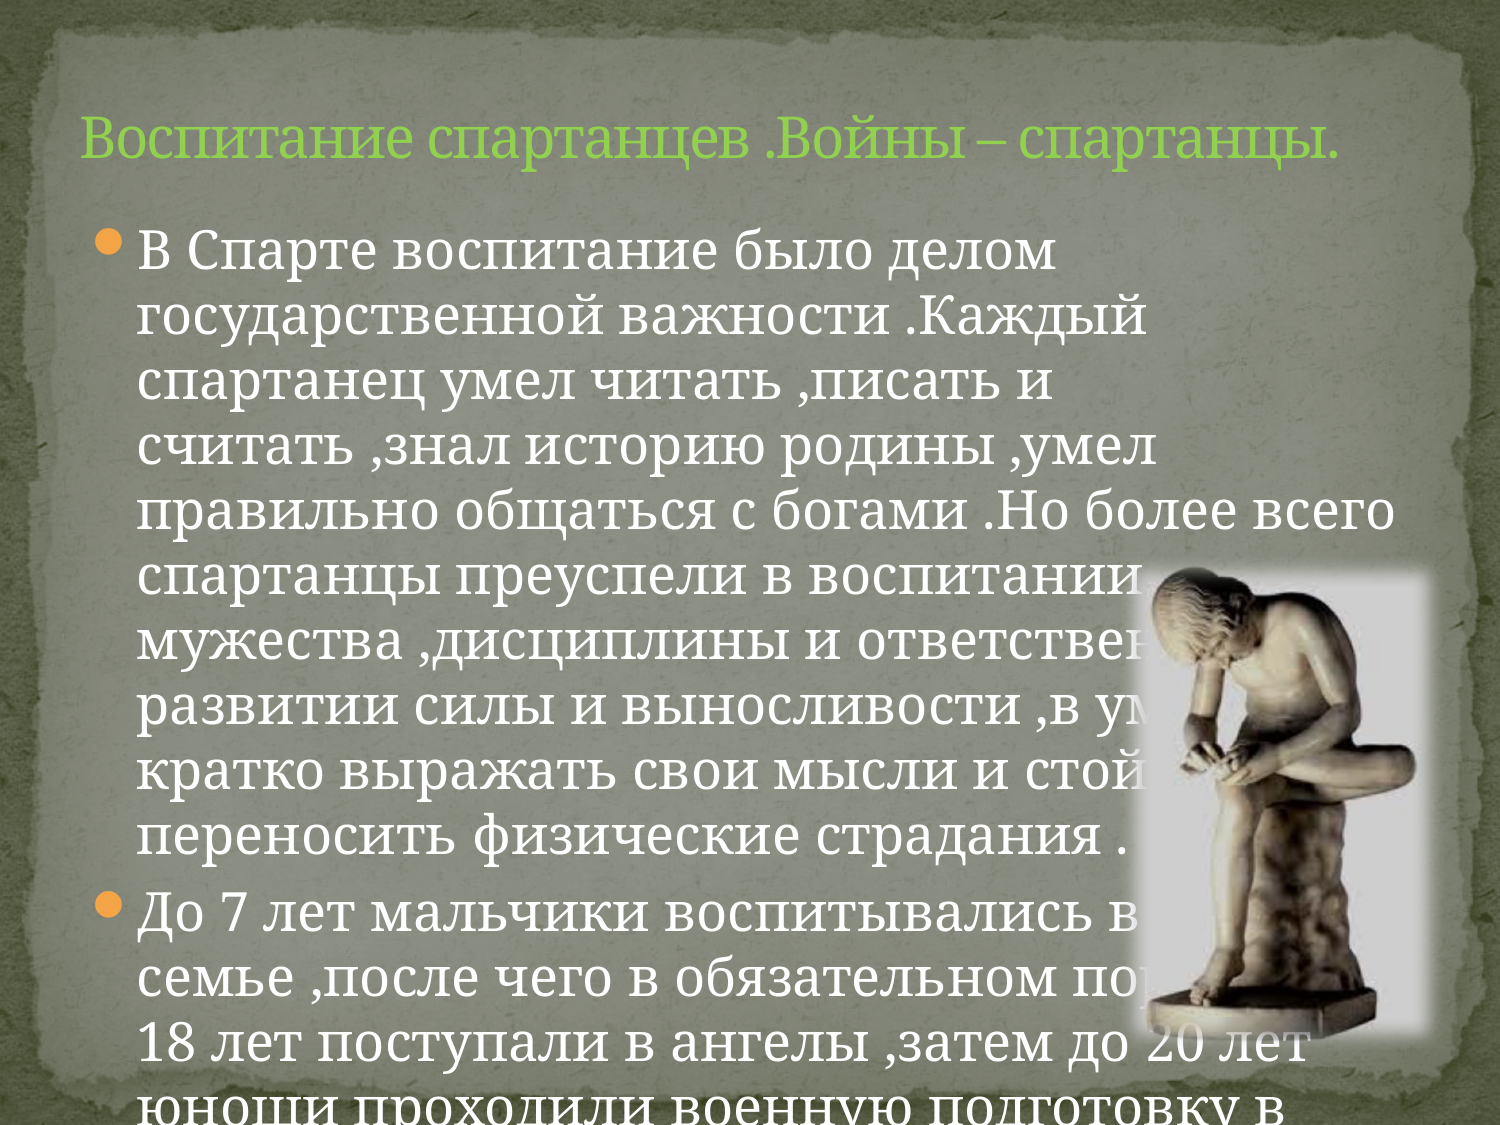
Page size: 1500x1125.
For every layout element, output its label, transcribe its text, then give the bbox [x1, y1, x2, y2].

picture [1118, 555, 1447, 1052]
list В Спарте воспитание было делом государственной важности .Каждый спартанец умел читать ,писать и считать ,знал историю родины ,умел правильно общаться с богами .Но более всего спартанцы преуспели в воспитании мужества ,дисциплины и ответственности ,в развитии силы и выносливости ,в умении кратко выражать свои мысли и стойко переносить физические страдания . До 7 лет мальчики воспитывались в семье ,после чего в обязательном порядке до 18 лет поступали в ангелы ,затем до 20 лет юноши проходили военную подготовку в эфебии . [76, 208, 1427, 1083]
title Воспитание спартанцев .Войны – спартанцы. [64, 78, 1415, 178]
